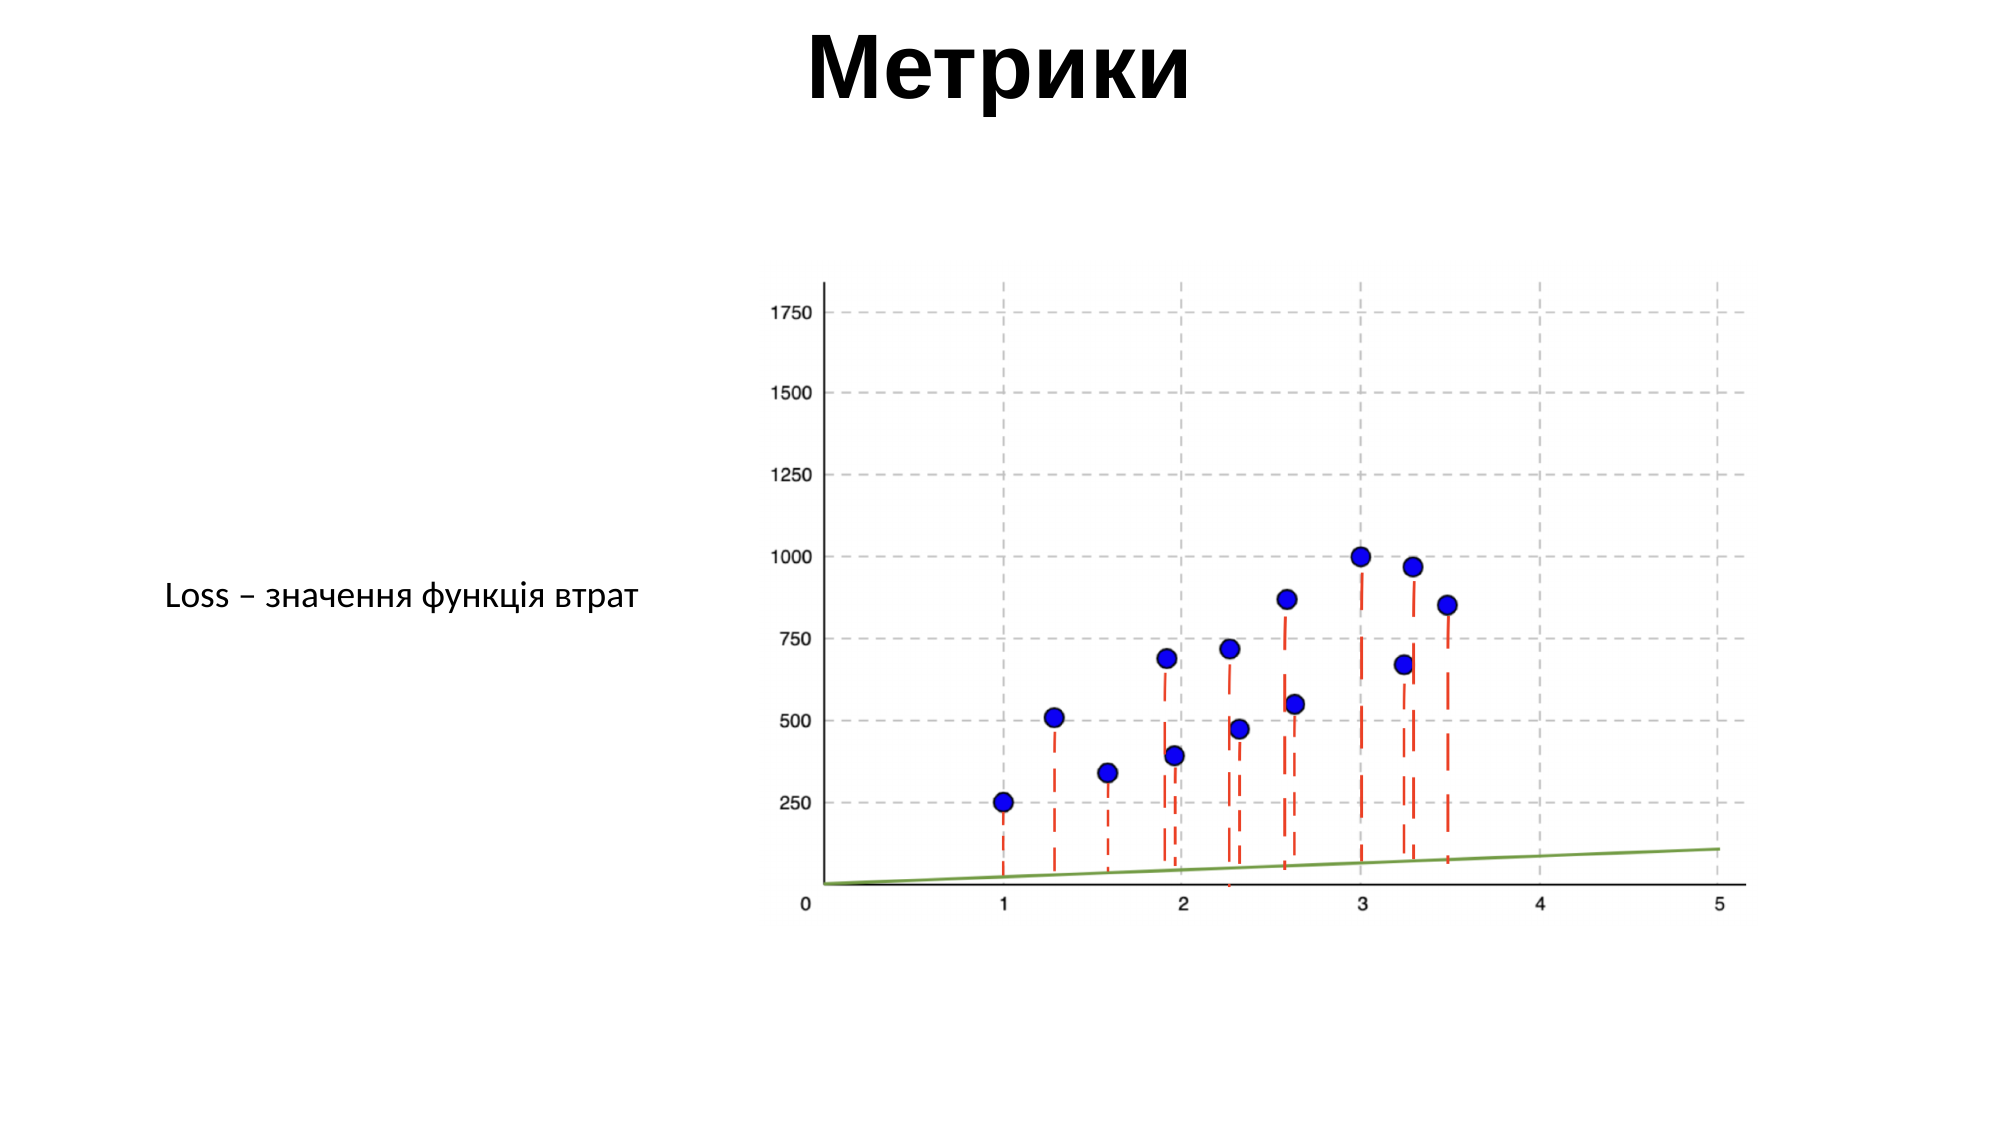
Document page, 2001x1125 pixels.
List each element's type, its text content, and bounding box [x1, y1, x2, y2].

text_box Метрики [406, 0, 1594, 125]
picture [759, 260, 1758, 926]
text_box Loss – значення функція втрат [149, 562, 674, 623]
